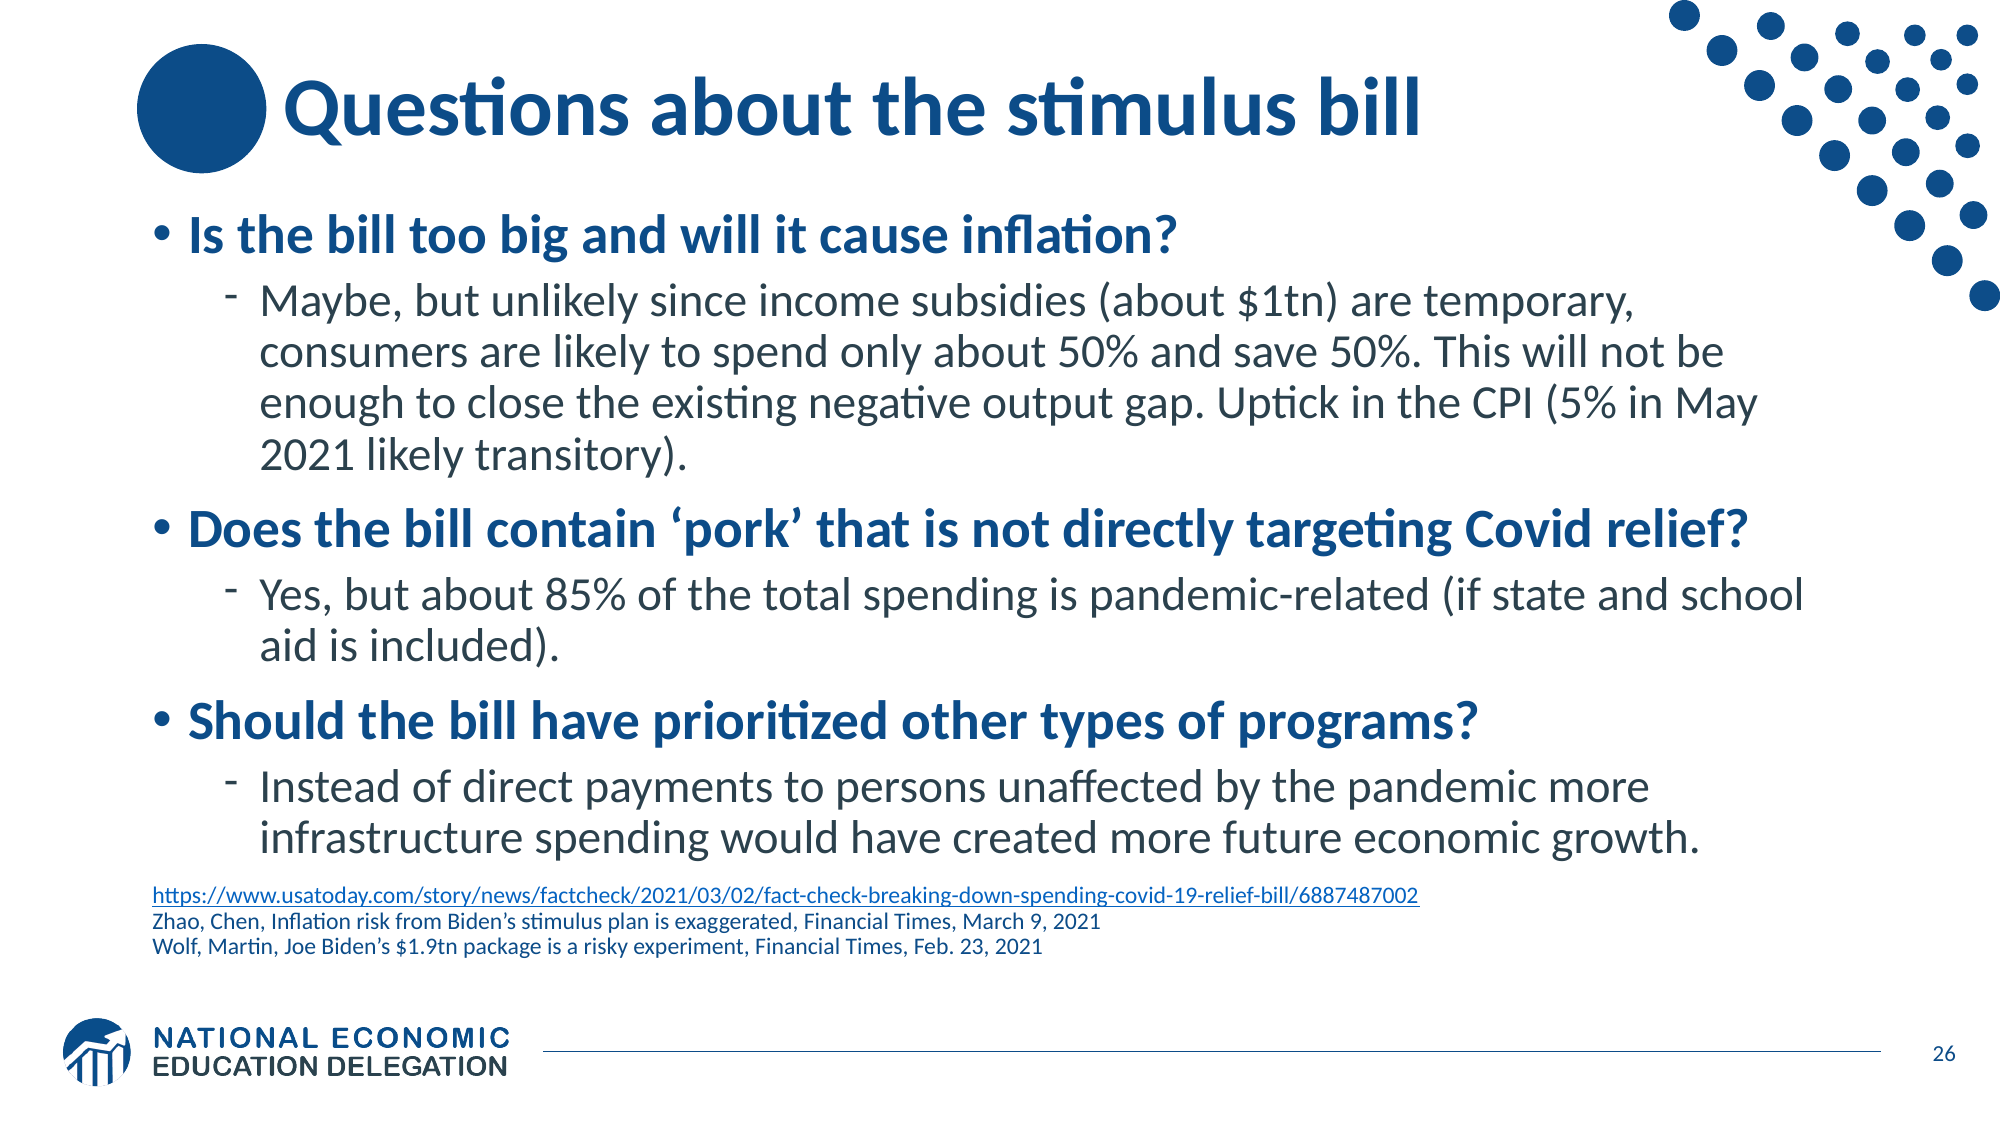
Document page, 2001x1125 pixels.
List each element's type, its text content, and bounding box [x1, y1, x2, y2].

slide_number 26 [1521, 1022, 1972, 1082]
picture [55, 1013, 520, 1091]
list Is the bill too big and will it cause inflation? Maybe, but unlikely since income subsidies (about $1tn) are temporary, consumers are likely to spend only about 50% and save 50%. This will not be enough to close the existing negative output gap. Uptick in the CPI (5% in May 2021 likely transitory). Does the bill contain ‘pork’ that is not directly targeting Covid relief? Yes, but about 85% of the total spending is pandemic-related (if state and school aid is included). Should the bill have prioritized other types of programs? Instead of direct payments to persons unaffected by the pandemic more infrastructure spending would have created more future economic growth. https://www.usatoday.com/story/news/factcheck/2021/03/02/fact-check-breaking-down-spending-covid-19-relief-bill/6887487002 Zhao, Chen, Inflation risk from Biden’s stimulus plan is exaggerated, Financial Times, March 9, 2021 Wolf, Martin, Joe Biden’s $1.9tn package is a risky experiment, Financial Times, Feb. 23, 2021 [137, 194, 1863, 972]
title Questions about the stimulus bill [137, 0, 1863, 194]
